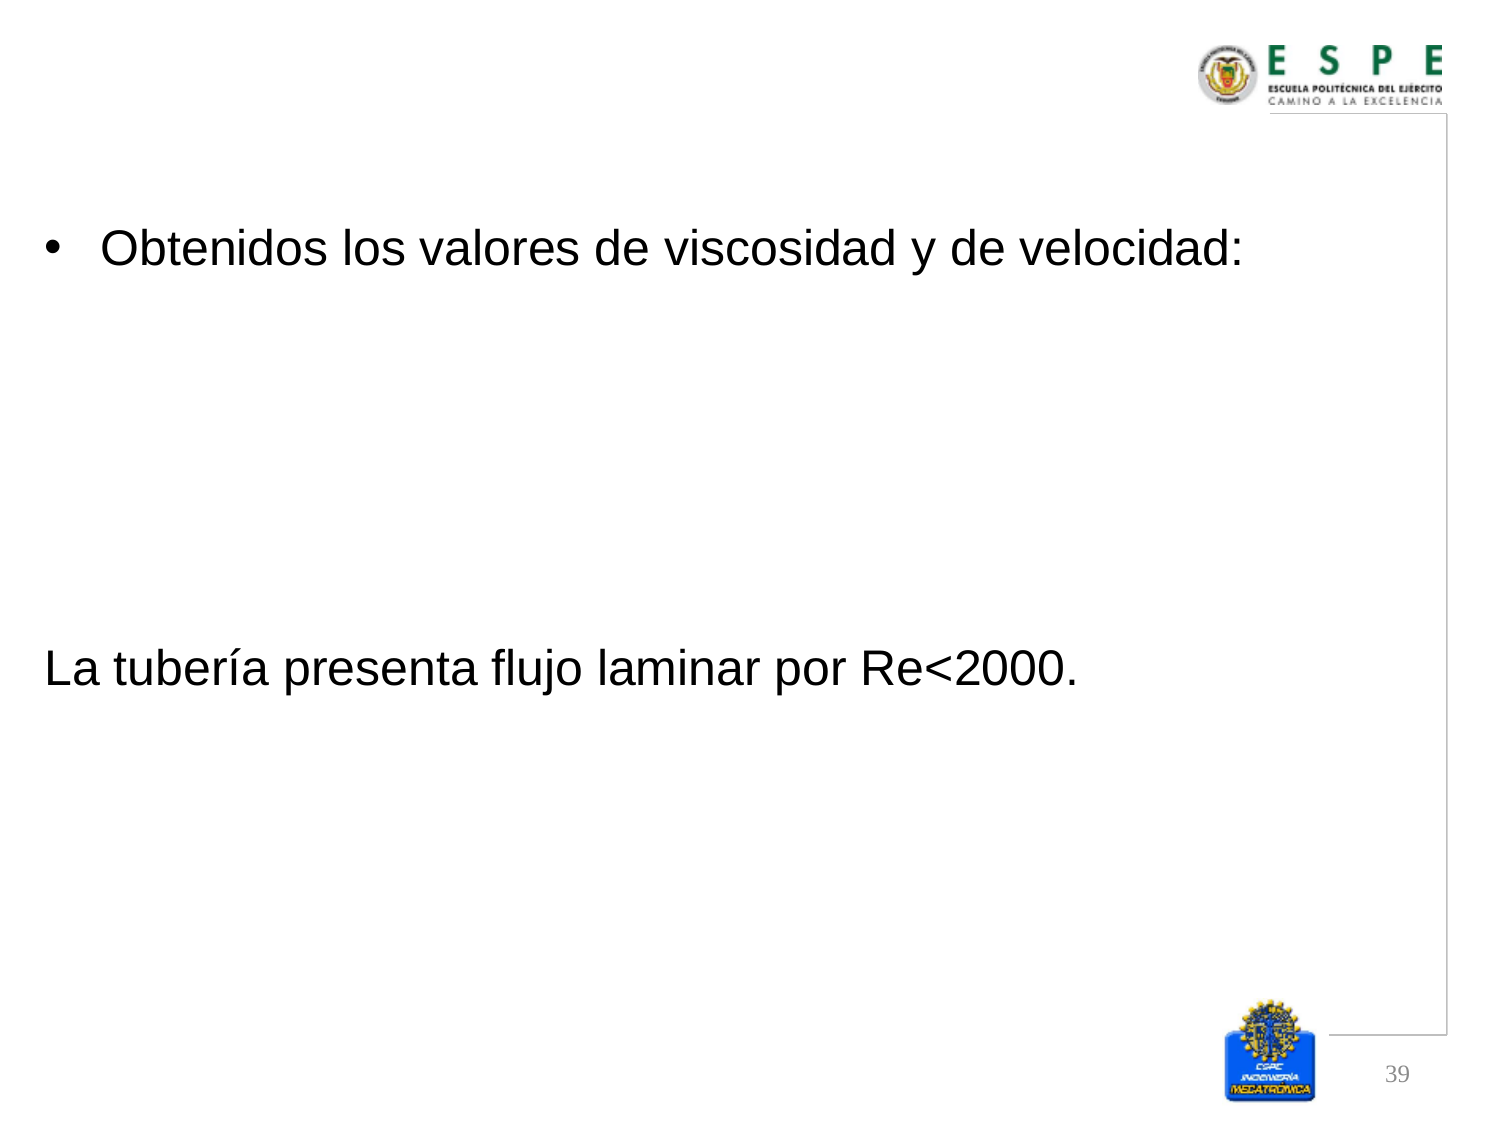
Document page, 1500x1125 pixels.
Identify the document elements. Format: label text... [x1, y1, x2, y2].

picture [1222, 998, 1320, 1042]
slide_number 39 [1074, 1042, 1425, 1103]
picture [1198, 45, 1442, 105]
